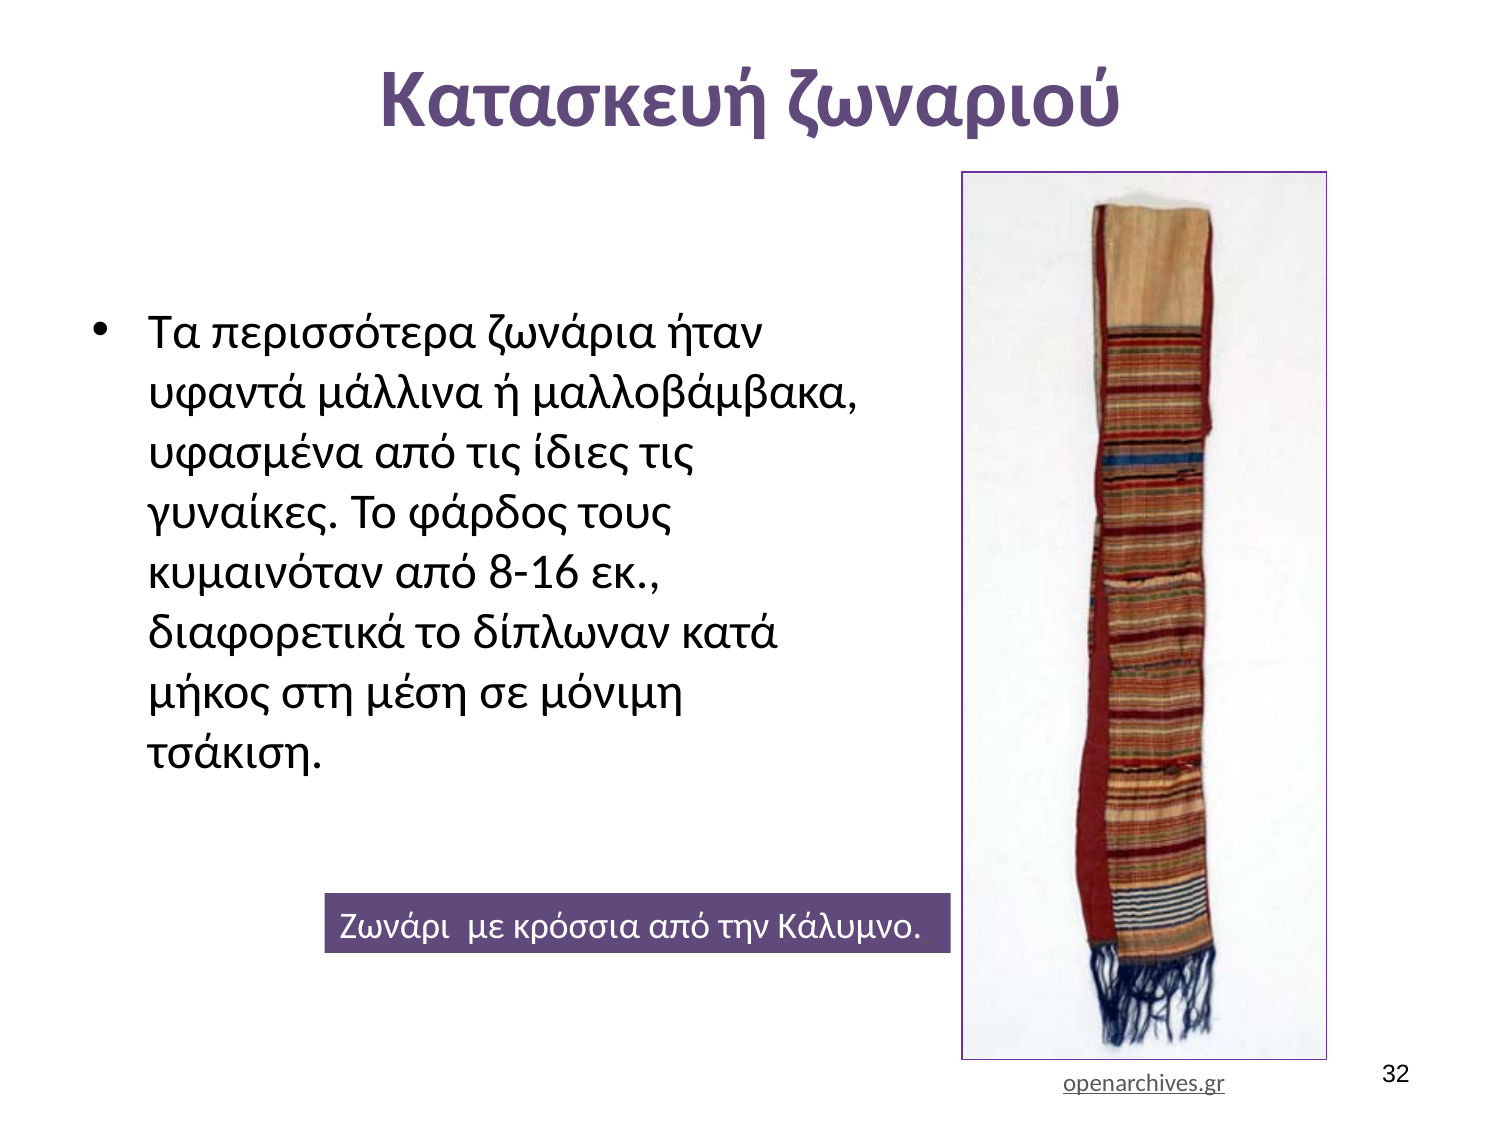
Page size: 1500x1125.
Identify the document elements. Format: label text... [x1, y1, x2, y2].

list Τα περισσότερα ζωνάρια ήταν υφαντά μάλλινα ή μαλλοβάμβακα, υφασμένα από τις ίδιες τις γυναίκες. Το φάρδος τους κυμαινόταν από 8-16 εκ., διαφορετικά το δίπλωναν κατά μήκος στη μέση σε μόνιμη τσάκιση. [76, 290, 880, 787]
text_box Ζωνάρι με κρόσσια από την Κάλυμνο. [324, 893, 951, 953]
text_box openarchives.gr [1048, 1066, 1241, 1104]
picture [962, 172, 1327, 1059]
slide_number 31 [1074, 1042, 1425, 1103]
title Κατασκευή ζωναριού [76, 19, 1427, 169]
